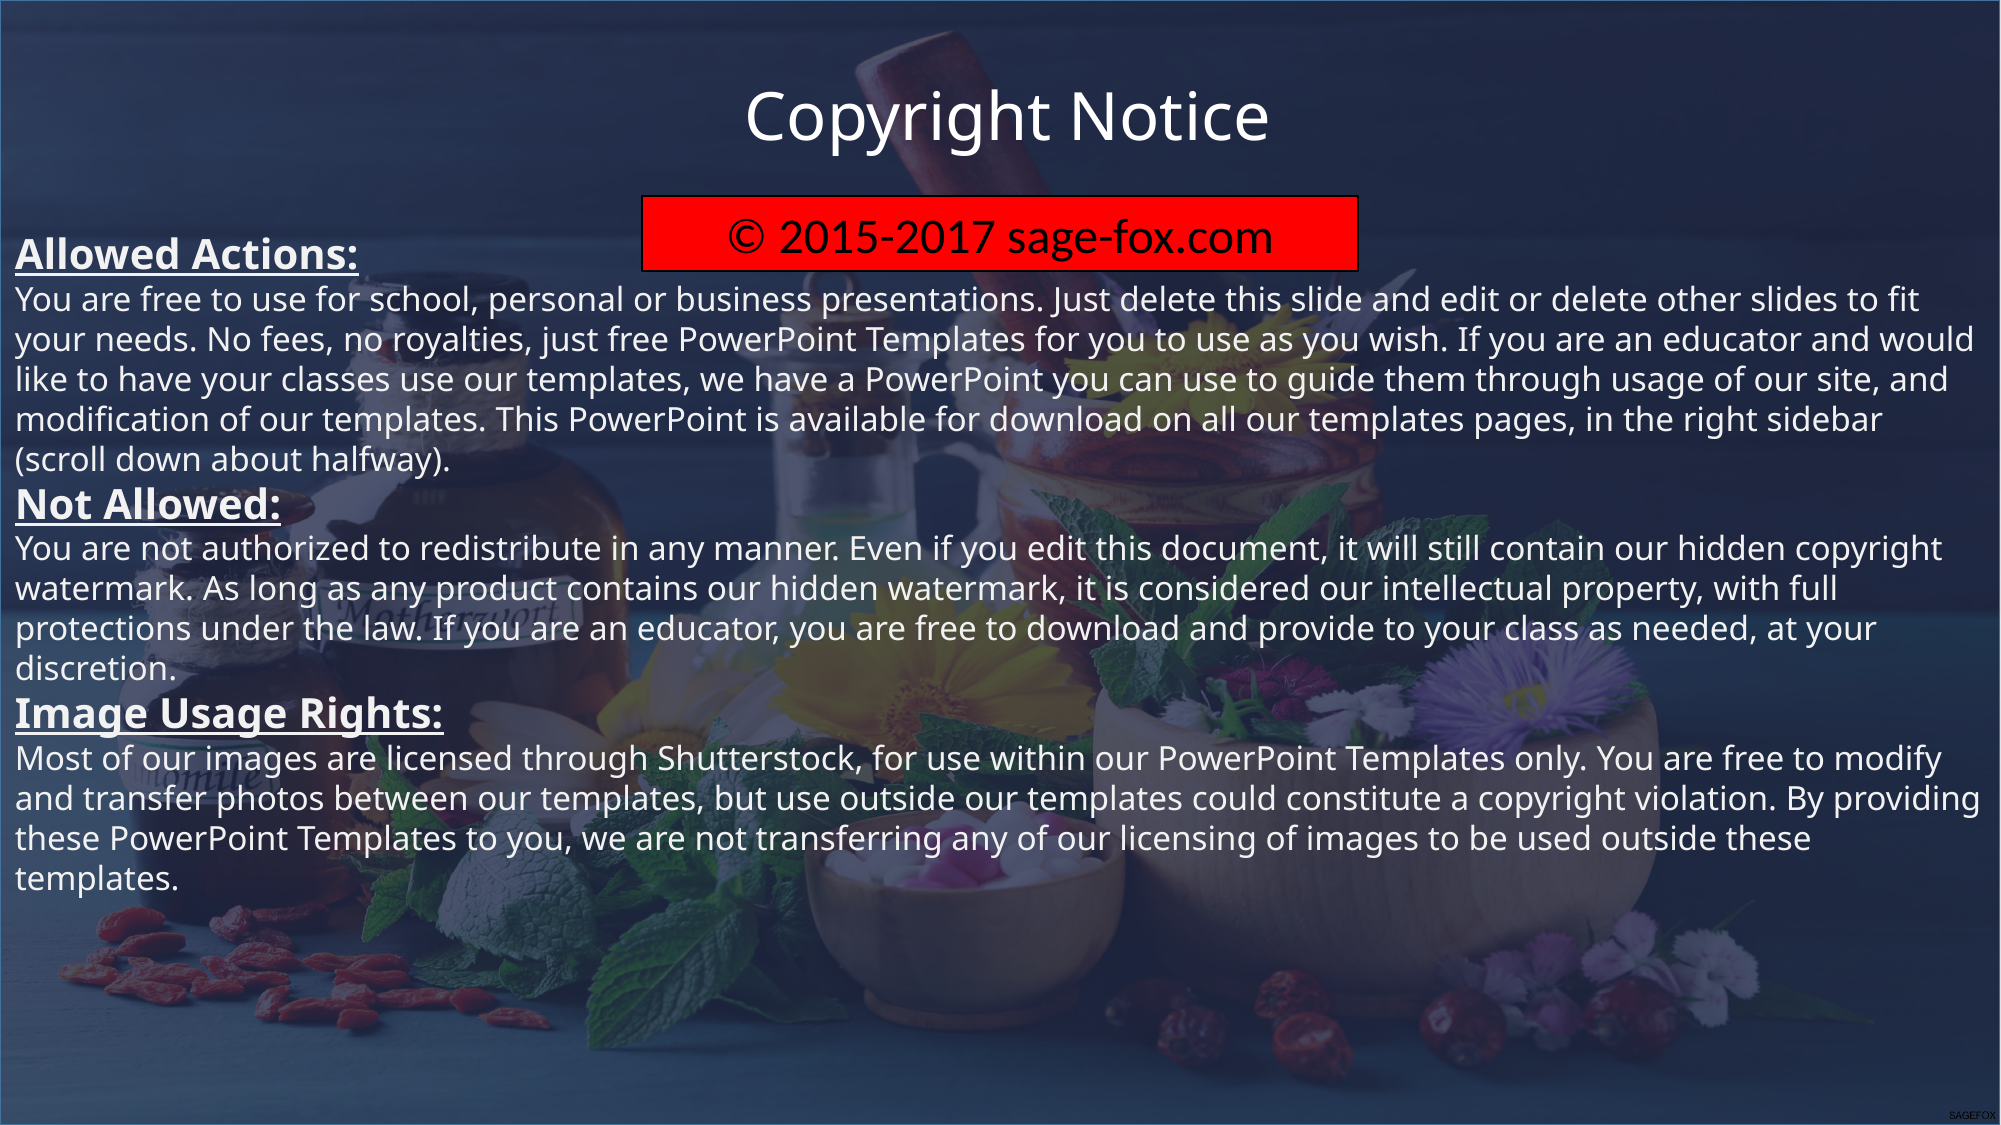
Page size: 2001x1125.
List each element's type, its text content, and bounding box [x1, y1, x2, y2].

text_box © 2015-2017 sage-fox.com [641, 196, 1358, 272]
text_box Allowed Actions: You are free to use for school, personal or business presentations. Just delete this slide and edit or delete other slides to fit your needs. No fees, no royalties, just free PowerPoint Templates for you to use as you wish. If you are an educator and would like to have your classes use our templates, we have a PowerPoint you can use to guide them through usage of our site, and modification of our templates. This PowerPoint is available for download on all our templates pages, in the right sidebar (scroll down about halfway). Not Allowed: You are not authorized to redistribute in any manner. Even if you edit this document, it will still contain our hidden copyright watermark. As long as any product contains our hidden watermark, it is considered our intellectual property, with full protections under the law. If you are an educator, you are free to download and provide to your class as needed, at your discretion. Image Usage Rights: Most of our images are licensed through Shutterstock, for use within our PowerPoint Templates only. You are free to modify and transfer photos between our templates, but use outside our templates could constitute a copyright violation. By providing these PowerPoint Templates to you, we are not transferring any of our licensing of images to be used outside these templates. [0, 0, 2000, 1125]
title Copyright Notice [493, 60, 1524, 178]
